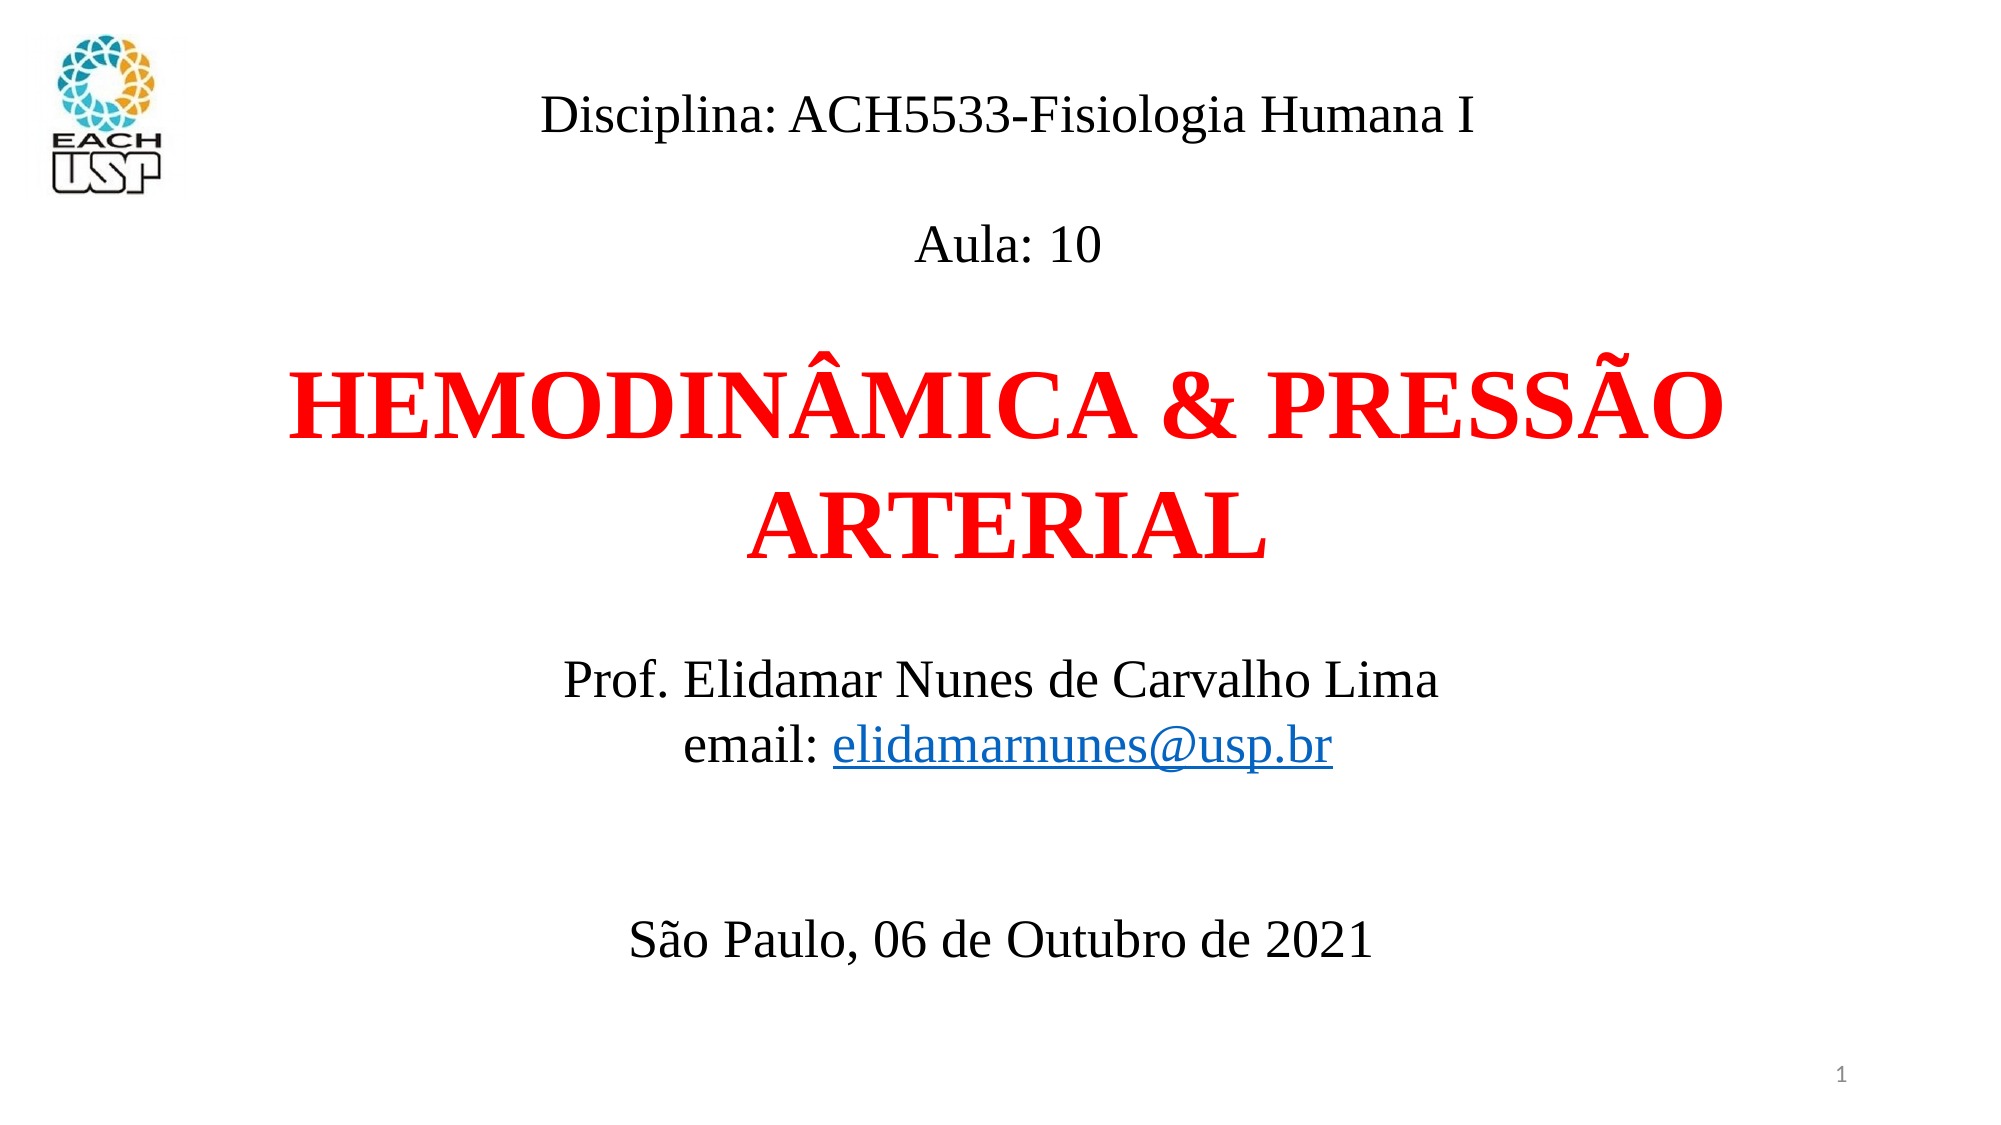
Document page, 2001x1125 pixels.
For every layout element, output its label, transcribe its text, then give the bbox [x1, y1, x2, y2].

text_box Disciplina: ACH5533-Fisiologia Humana I Aula: 10 HEMODINÂMICA & PRESSÃO ARTERIAL Prof. Elidamar Nunes de Carvalho Lima email: elidamarnunes@usp.br São Paulo, 06 de Outubro de 2021 [242, 71, 1775, 395]
picture [23, 34, 187, 198]
slide_number 1 [1412, 1042, 1863, 1103]
